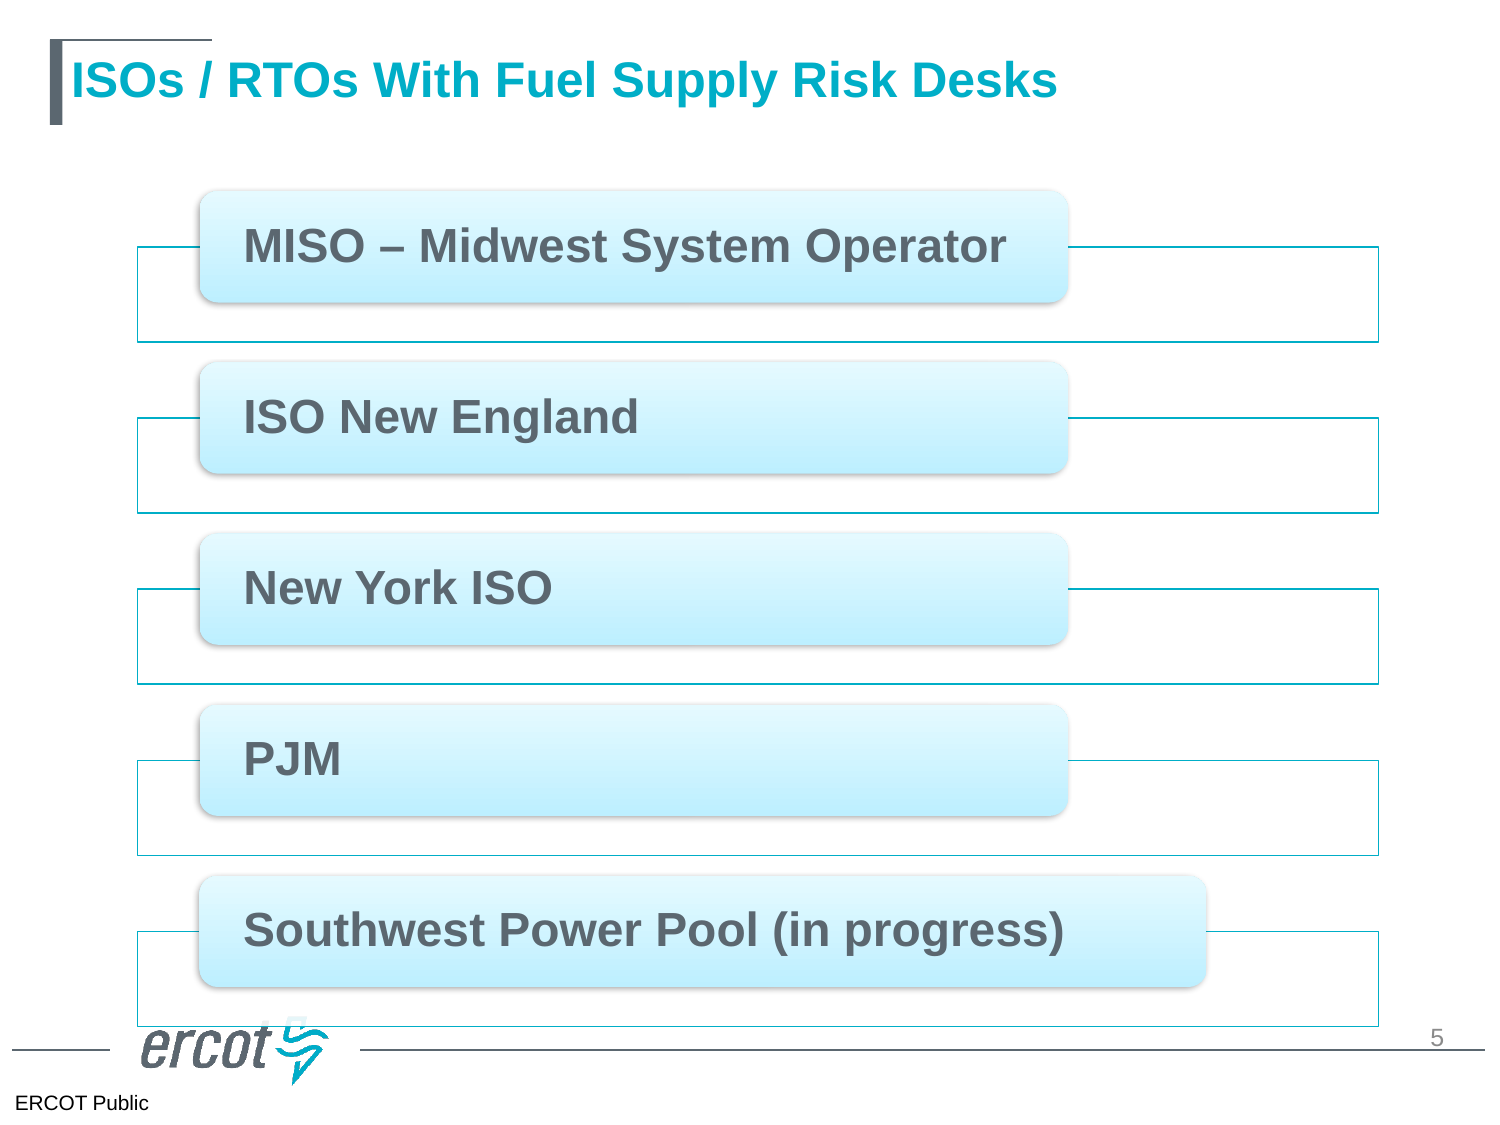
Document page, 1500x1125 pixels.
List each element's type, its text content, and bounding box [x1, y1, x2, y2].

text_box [137, 175, 1379, 1043]
title ISOs / RTOs With Fuel Supply Risk Desks [56, 39, 1444, 134]
slide_number 5 [1387, 1012, 1488, 1062]
picture [137, 1043, 332, 1088]
